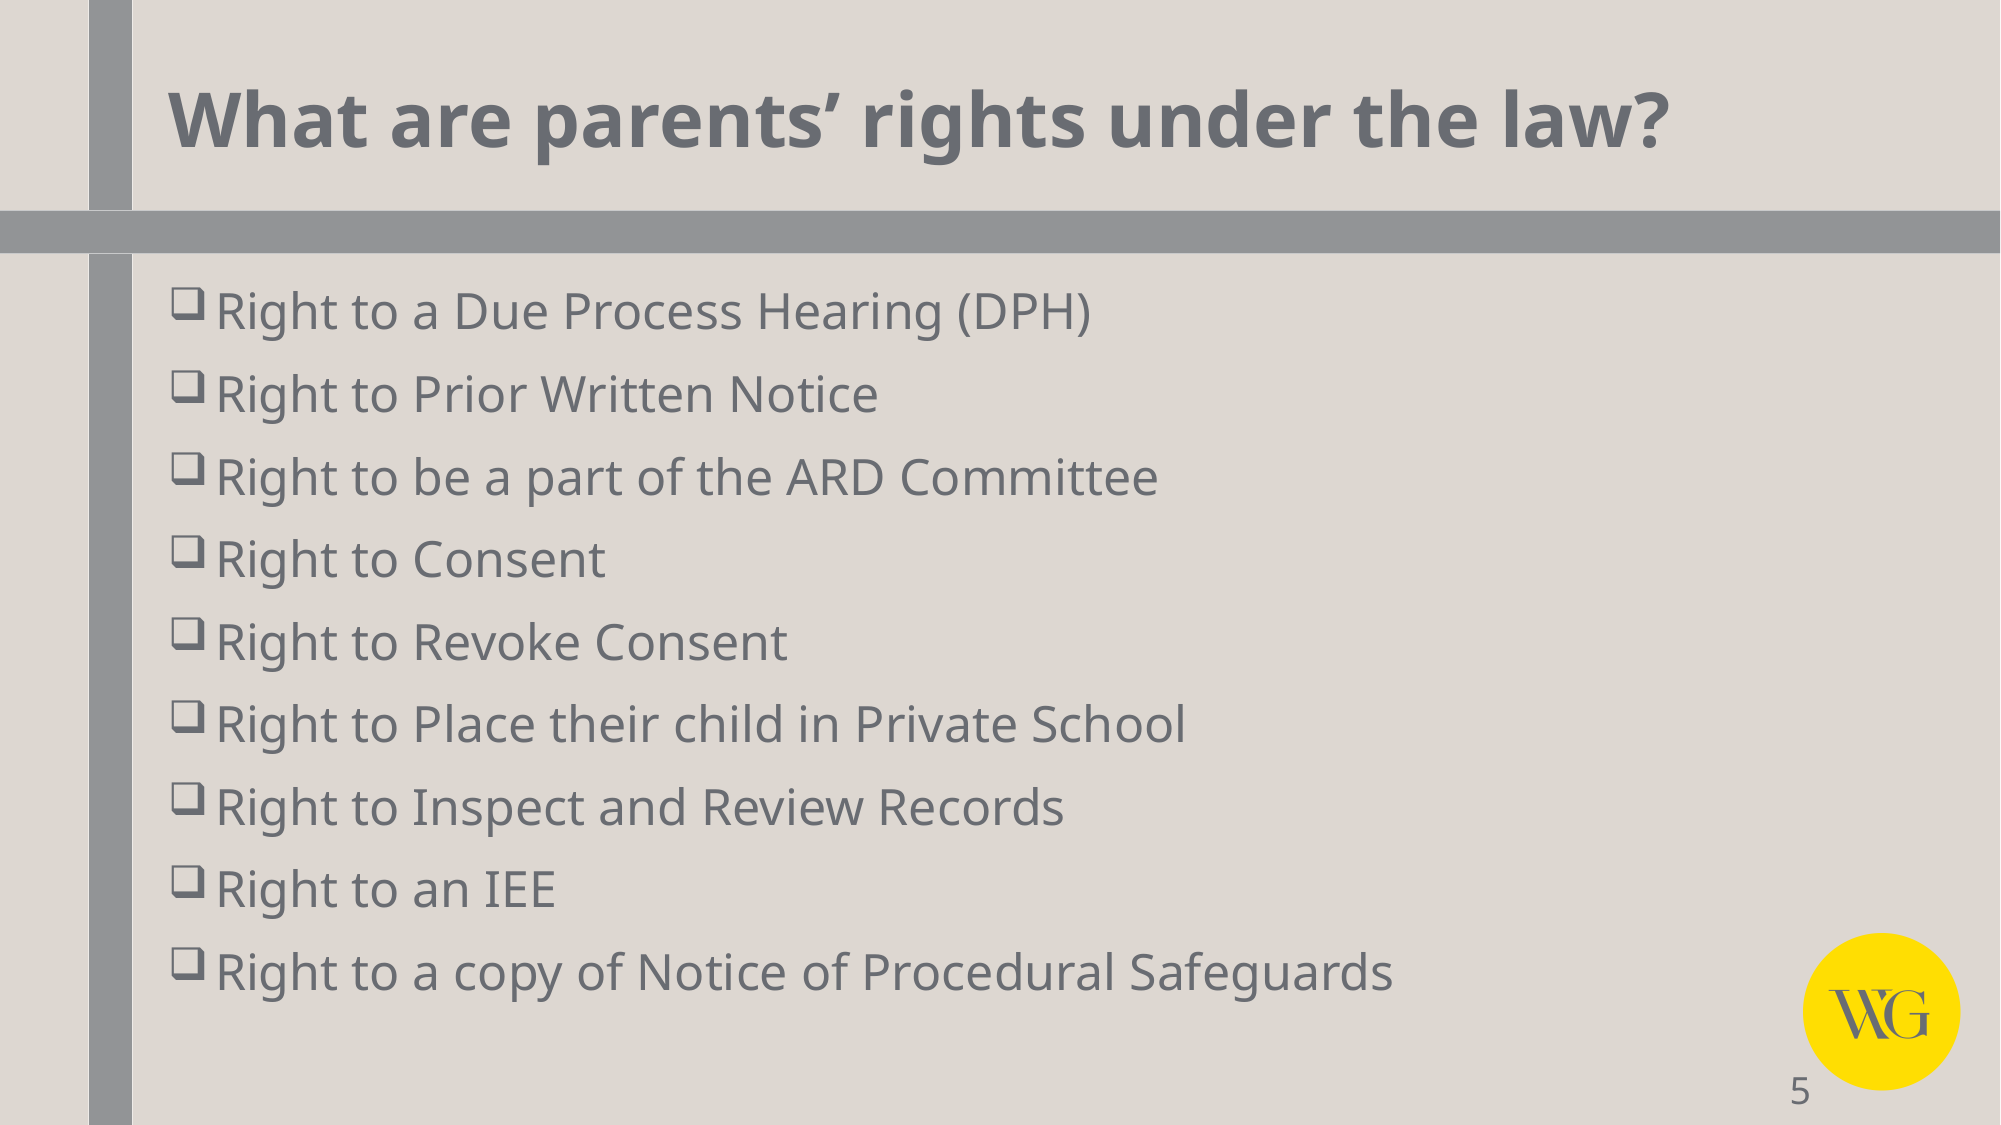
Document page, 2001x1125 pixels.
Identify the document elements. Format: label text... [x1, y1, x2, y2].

text_box 5 [1774, 1059, 1832, 1120]
picture [0, 0, 2001, 1125]
title What are parents’ rights under the law? [153, 25, 1703, 210]
list Right to a Due Process Hearing (DPH) Right to Prior Written Notice Right to be a part of the ARD Committee Right to Consent Right to Revoke Consent Right to Place their child in Private School Right to Inspect and Review Records Right to an IEE Right to a copy of Notice of Procedural Safeguards [153, 272, 1775, 1090]
